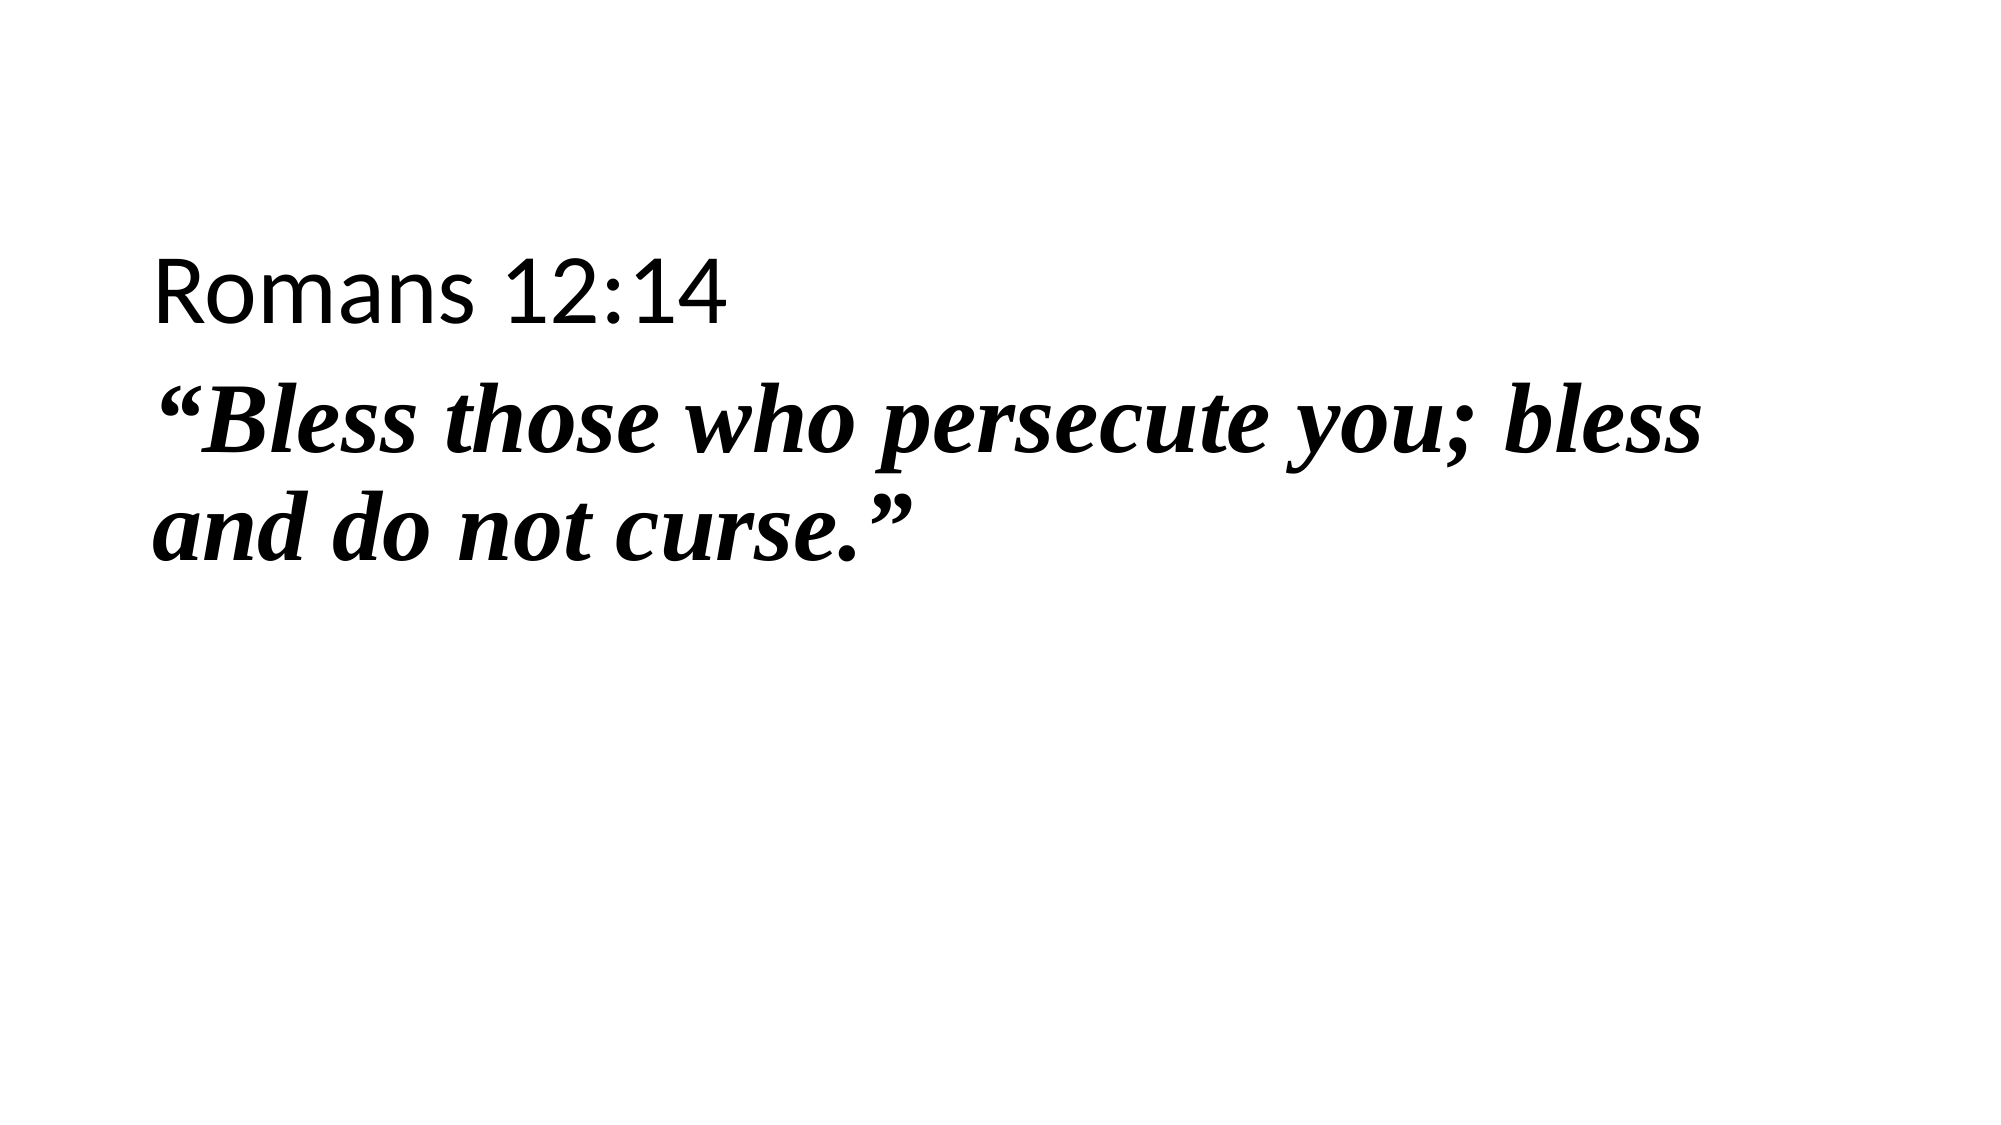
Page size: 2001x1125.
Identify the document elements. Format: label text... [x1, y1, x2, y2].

list Romans 12:14 “Bless those who persecute you; bless and do not curse.” [137, 89, 1863, 1014]
